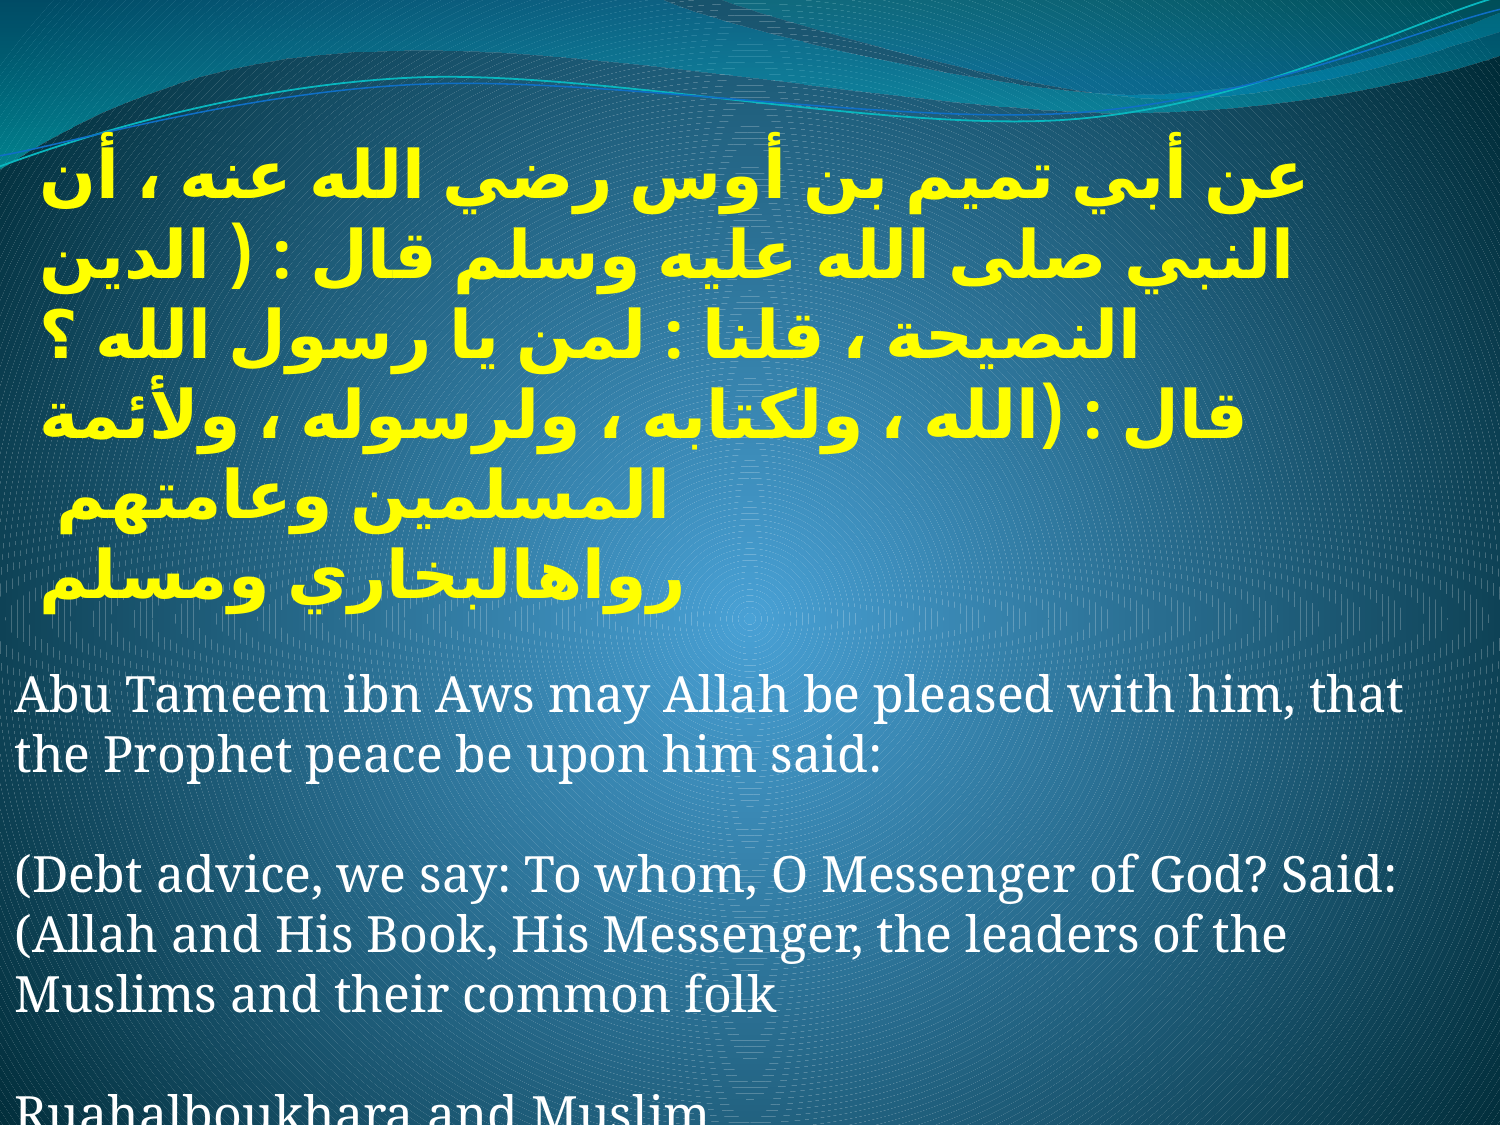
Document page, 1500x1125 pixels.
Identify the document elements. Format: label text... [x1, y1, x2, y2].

text_box عن أبي تميم بن أوس رضي الله عنه ، أن النبي صلى الله عليه وسلم قال : ( الدين النصيحة ، قلنا : لمن يا رسول الله ؟ قال : (الله ، ولكتابه ، ولرسوله ، ولأئمة المسلمين وعامتهم رواهالبخاري ومسلم [24, 124, 1450, 655]
text_box Abu Tameem ibn Aws may Allah be pleased with him, that the Prophet peace be upon him said: (Debt advice, we say: To whom, O Messenger of God? Said: (Allah and His Book, His Messenger, the leaders of the Muslims and their common folk Ruahalboukhara and Muslim [0, 655, 1500, 1125]
